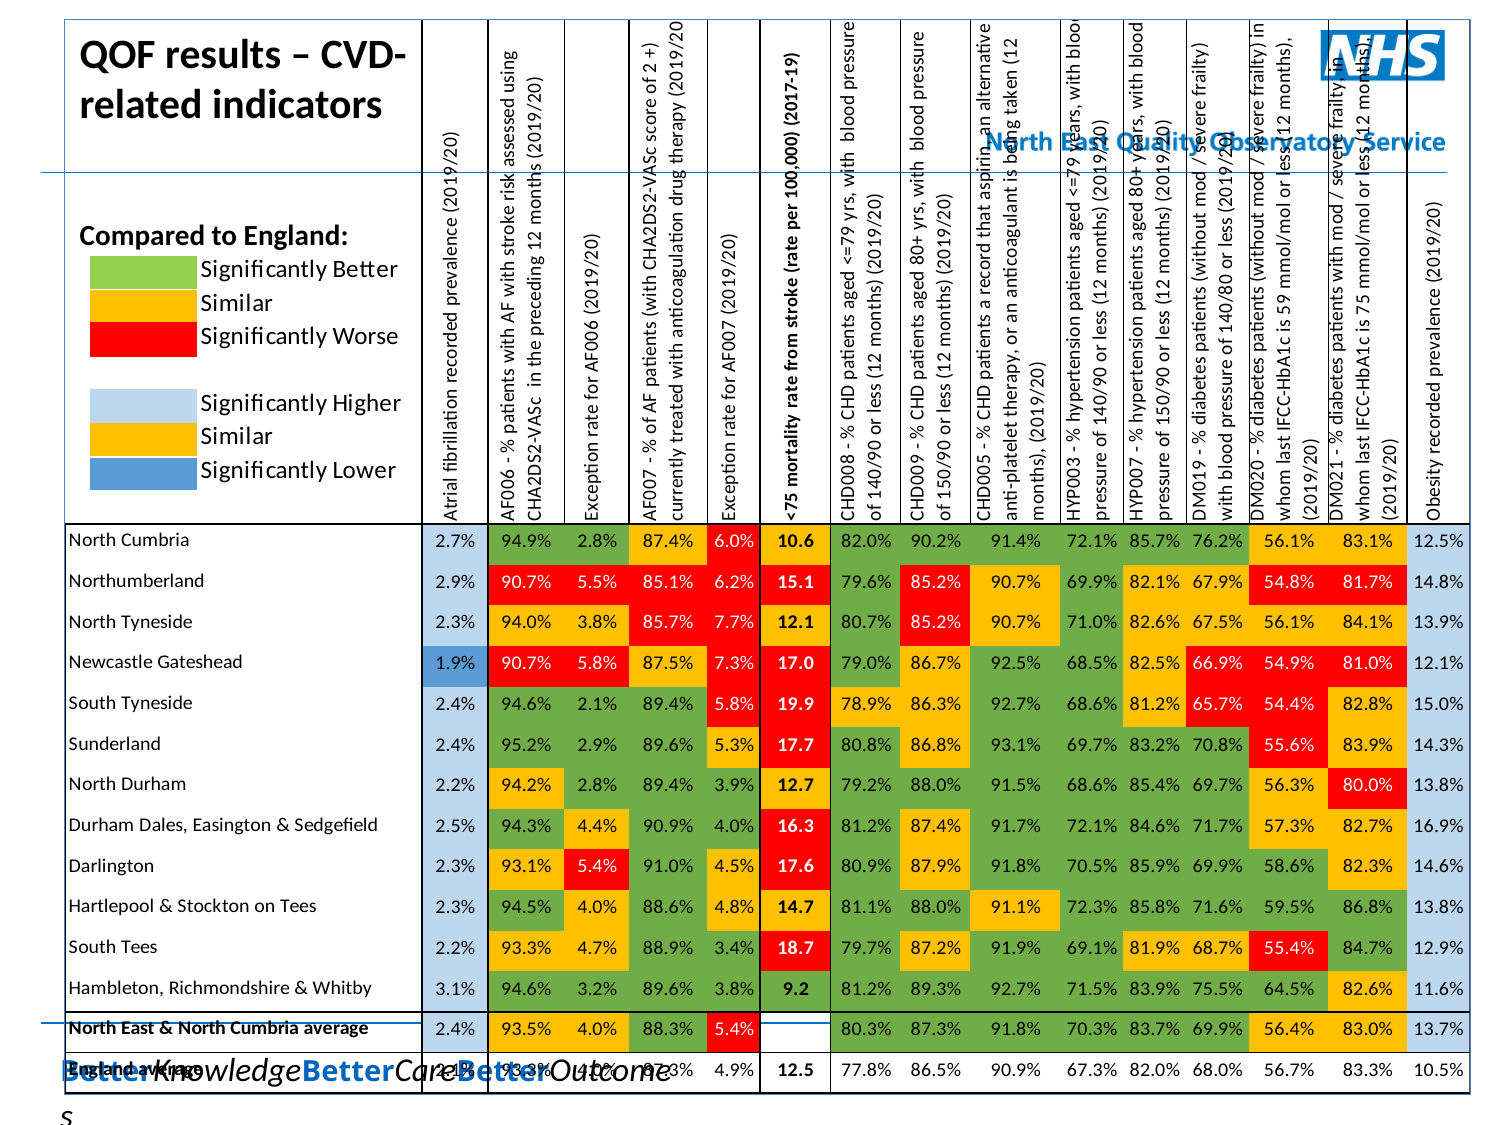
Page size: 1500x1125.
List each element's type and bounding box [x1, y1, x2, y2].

picture [64, 18, 1471, 1095]
